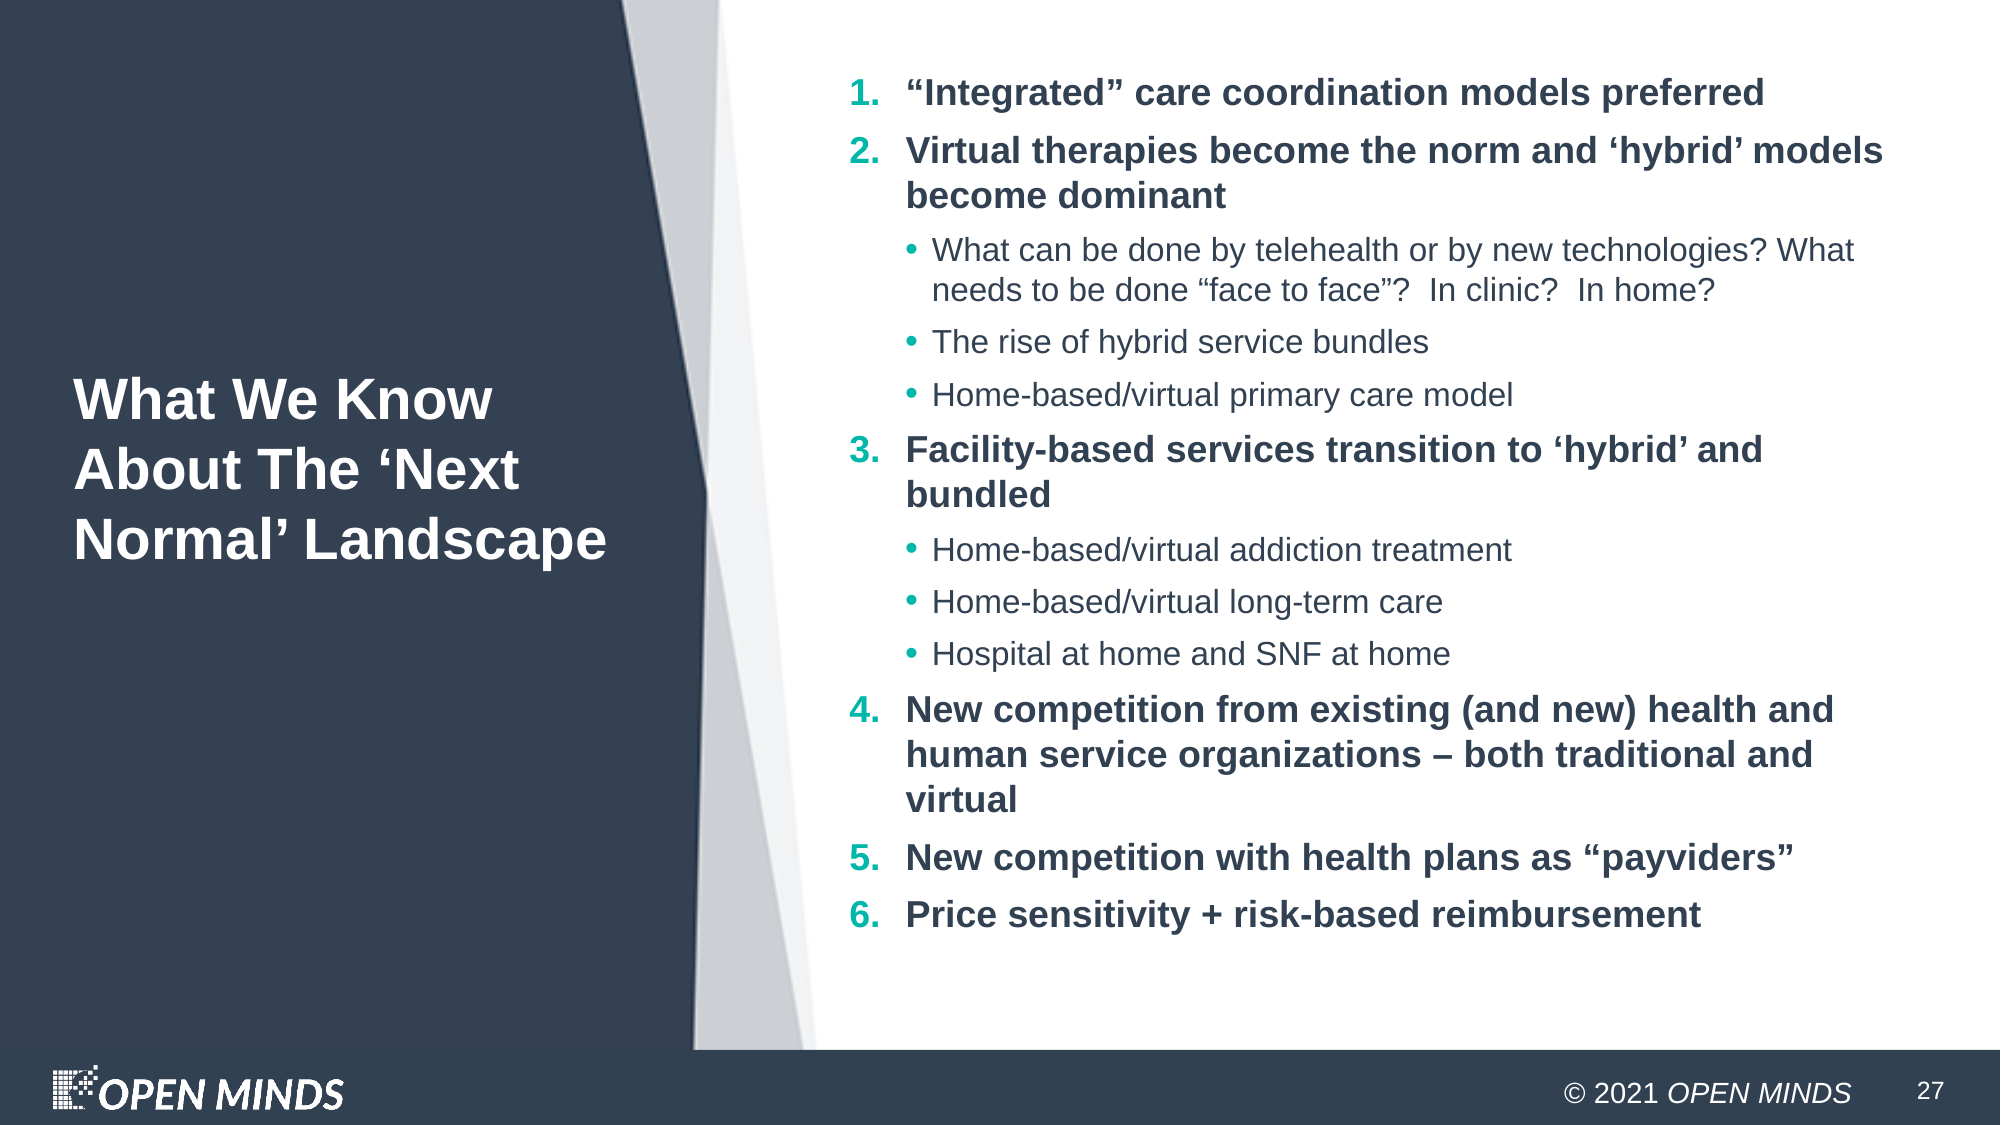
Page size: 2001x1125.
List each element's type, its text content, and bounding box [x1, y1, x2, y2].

slide_number 27 [1901, 1059, 2000, 1120]
picture [53, 1065, 344, 1110]
picture [0, 0, 2001, 1125]
list “Integrated” care coordination models preferred Virtual therapies become the norm and ‘hybrid’ models become dominant What can be done by telehealth or by new technologies? What needs to be done “face to face”? In clinic? In home? The rise of hybrid service bundles Home-based/virtual primary care model Facility-based services transition to ‘hybrid’ and bundled Home-based/virtual addiction treatment Home-based/virtual long-term care Hospital at home and SNF at home New competition from existing (and new) health and human service organizations – both traditional and virtual New competition with health plans as “payviders” Price sensitivity + risk-based reimbursement [834, 60, 1924, 1014]
list What We Know About The ‘Next Normal’ Landscape [58, 353, 633, 486]
